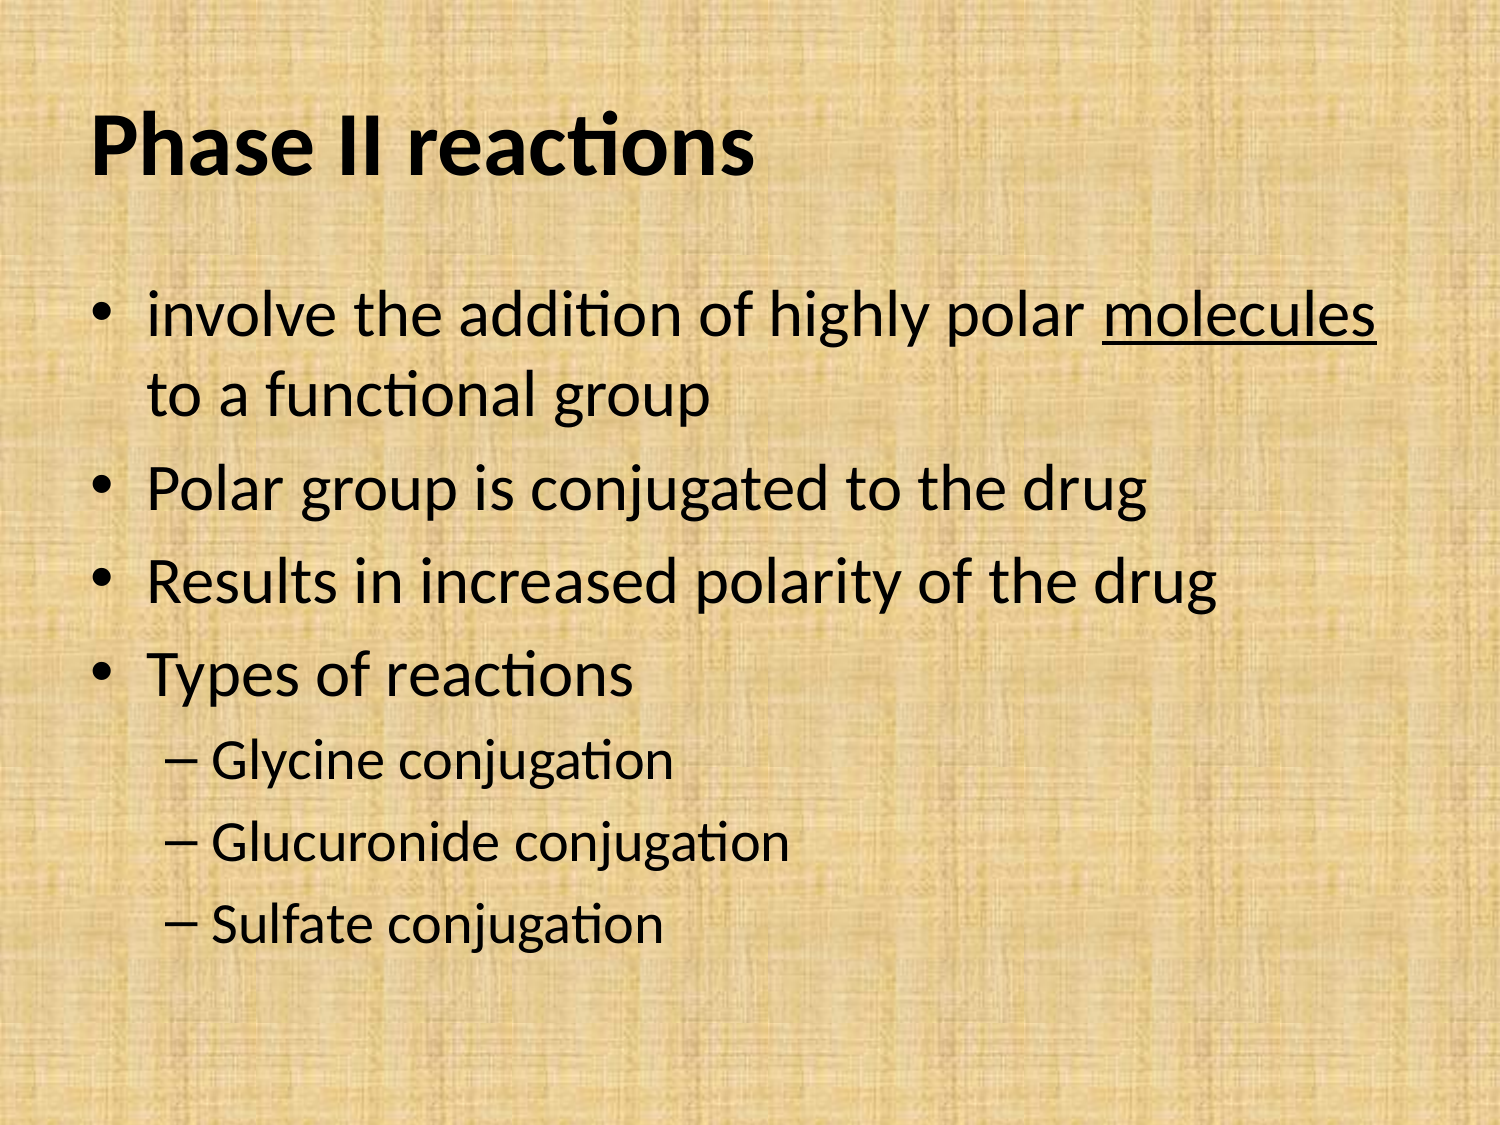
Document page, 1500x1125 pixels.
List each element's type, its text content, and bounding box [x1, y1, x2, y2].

picture [0, 0, 1500, 1125]
title Phase II reactions [75, 45, 1425, 233]
list involve the addition of highly polar molecules to a functional group Polar group is conjugated to the drug Results in increased polarity of the drug Types of reactions Glycine conjugation Glucuronide conjugation Sulfate conjugation [75, 262, 1425, 1005]
